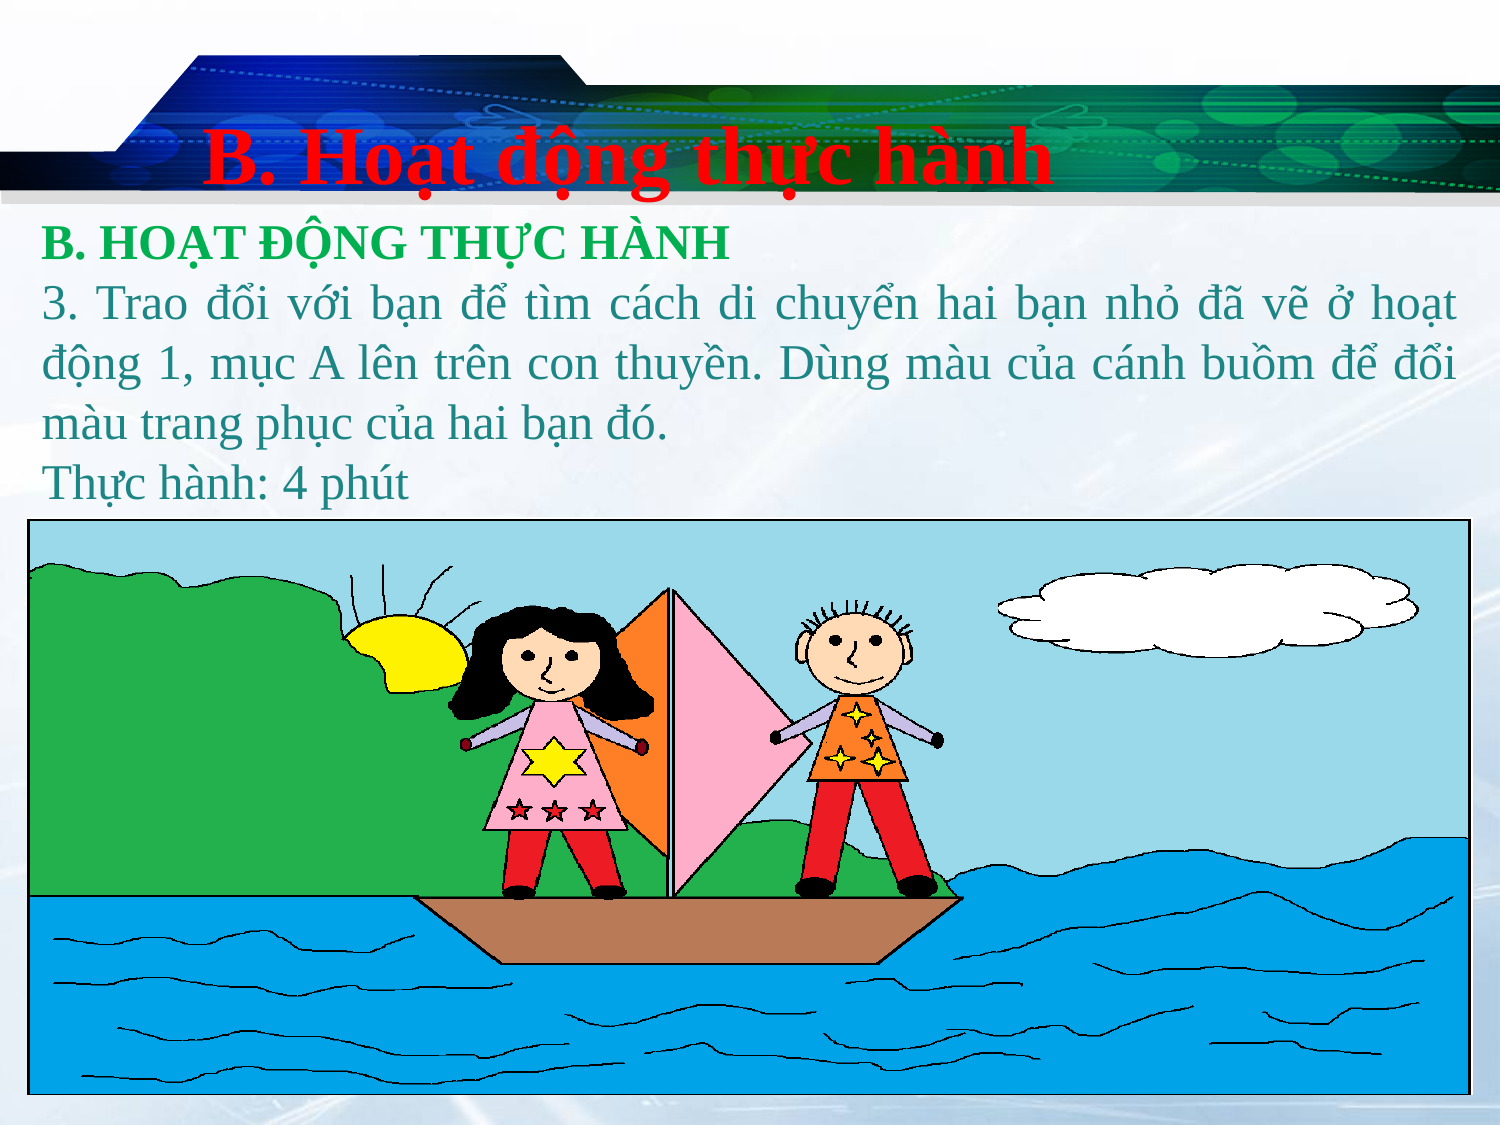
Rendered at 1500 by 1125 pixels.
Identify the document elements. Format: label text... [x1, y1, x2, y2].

picture [0, 0, 1500, 1125]
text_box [26, 517, 1474, 1095]
text_box B. HOẠT ĐỘNG THỰC HÀNH 3. Trao đổi với bạn để tìm cách di chuyển hai bạn nhỏ đã vẽ ở hoạt động 1, mục A lên trên con thuyền. Dùng màu của cánh buồm để đổi màu trang phục của hai bạn đó. Thực hành: 4 phút [26, 201, 1474, 517]
text_box B. Hoạt động thực hành [187, 93, 1425, 309]
